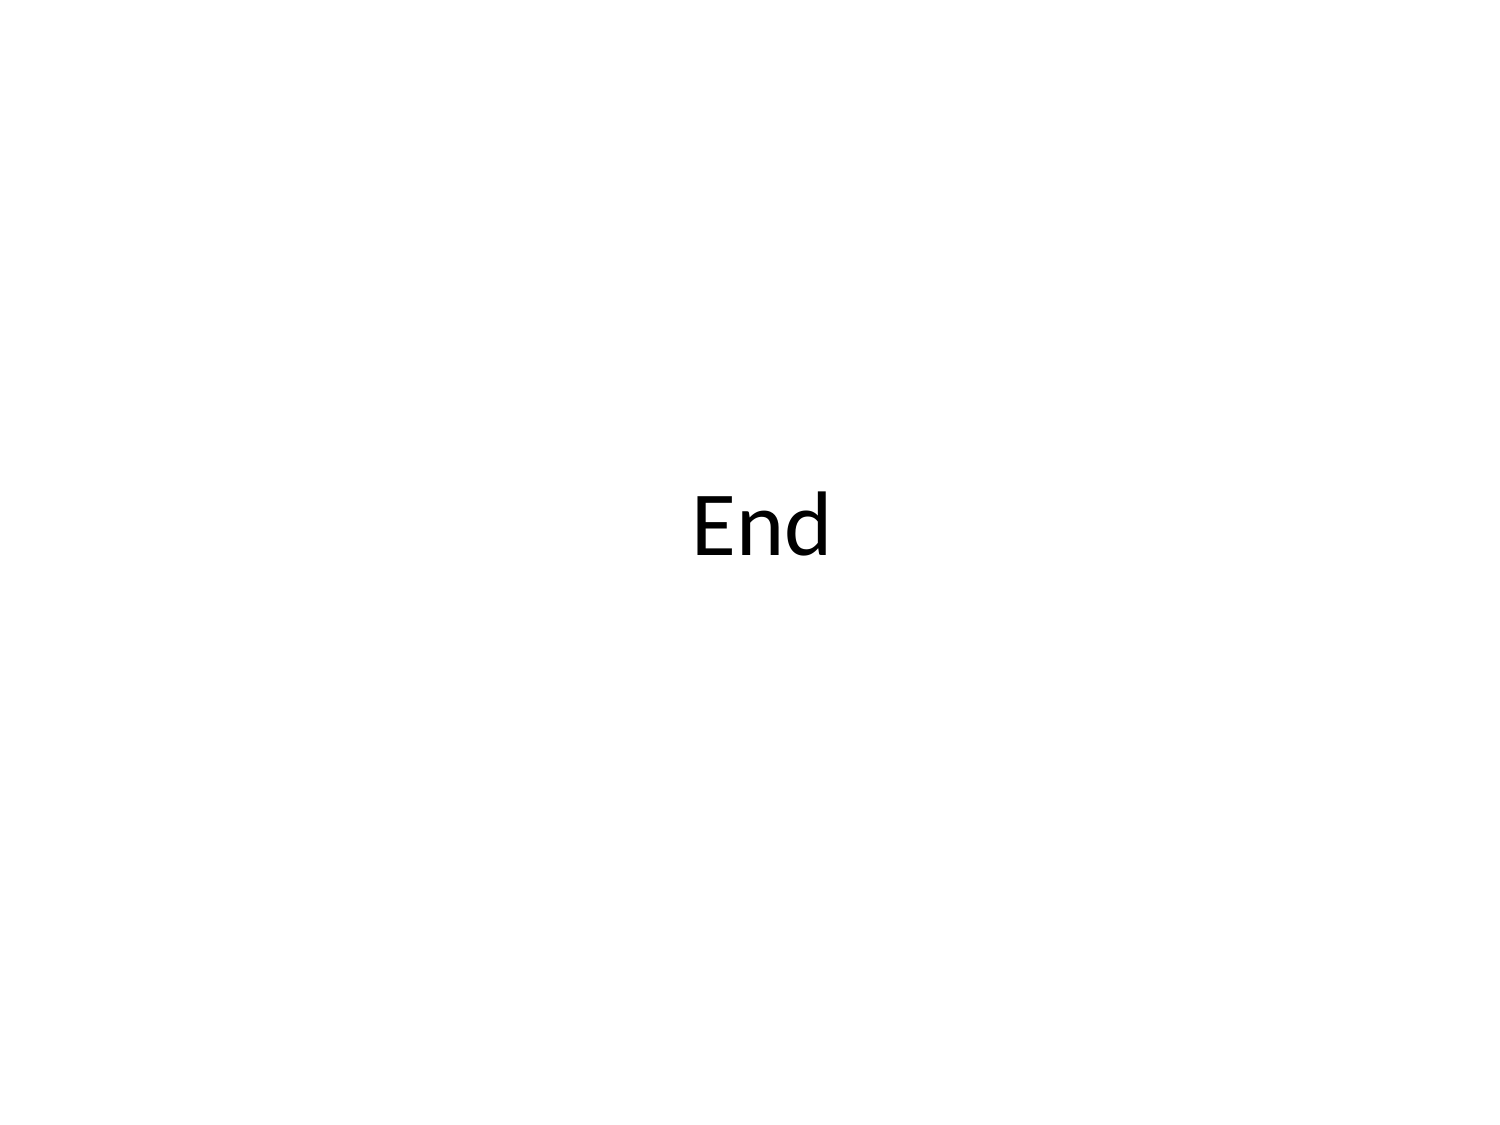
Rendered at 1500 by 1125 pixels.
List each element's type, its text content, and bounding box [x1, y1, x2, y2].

title End [87, 275, 1438, 763]
